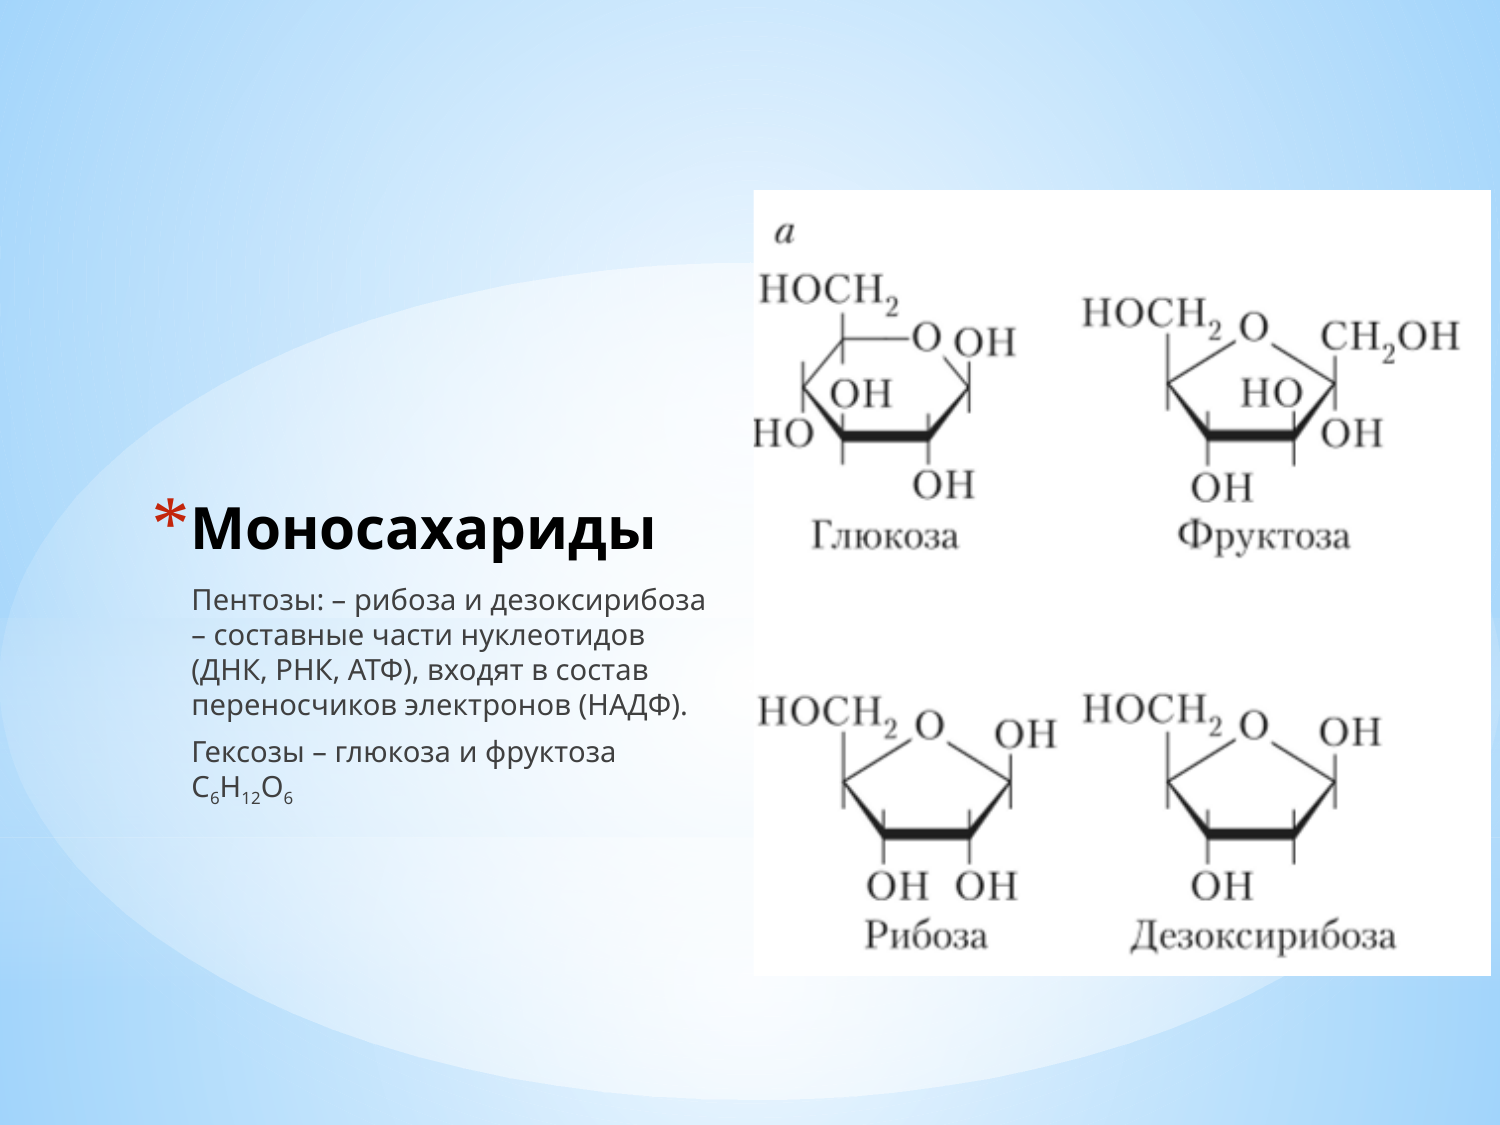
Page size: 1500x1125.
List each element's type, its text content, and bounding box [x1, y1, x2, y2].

list Пентозы: – рибоза и дезоксирибоза – составные части нуклеотидов (ДНК, РНК, АТФ), входят в состав переносчиков электронов (НАДФ). Гексозы – глюкоза и фруктоза C6H12O6 [176, 573, 733, 925]
title Моносахариды [137, 362, 735, 569]
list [753, 190, 1492, 977]
